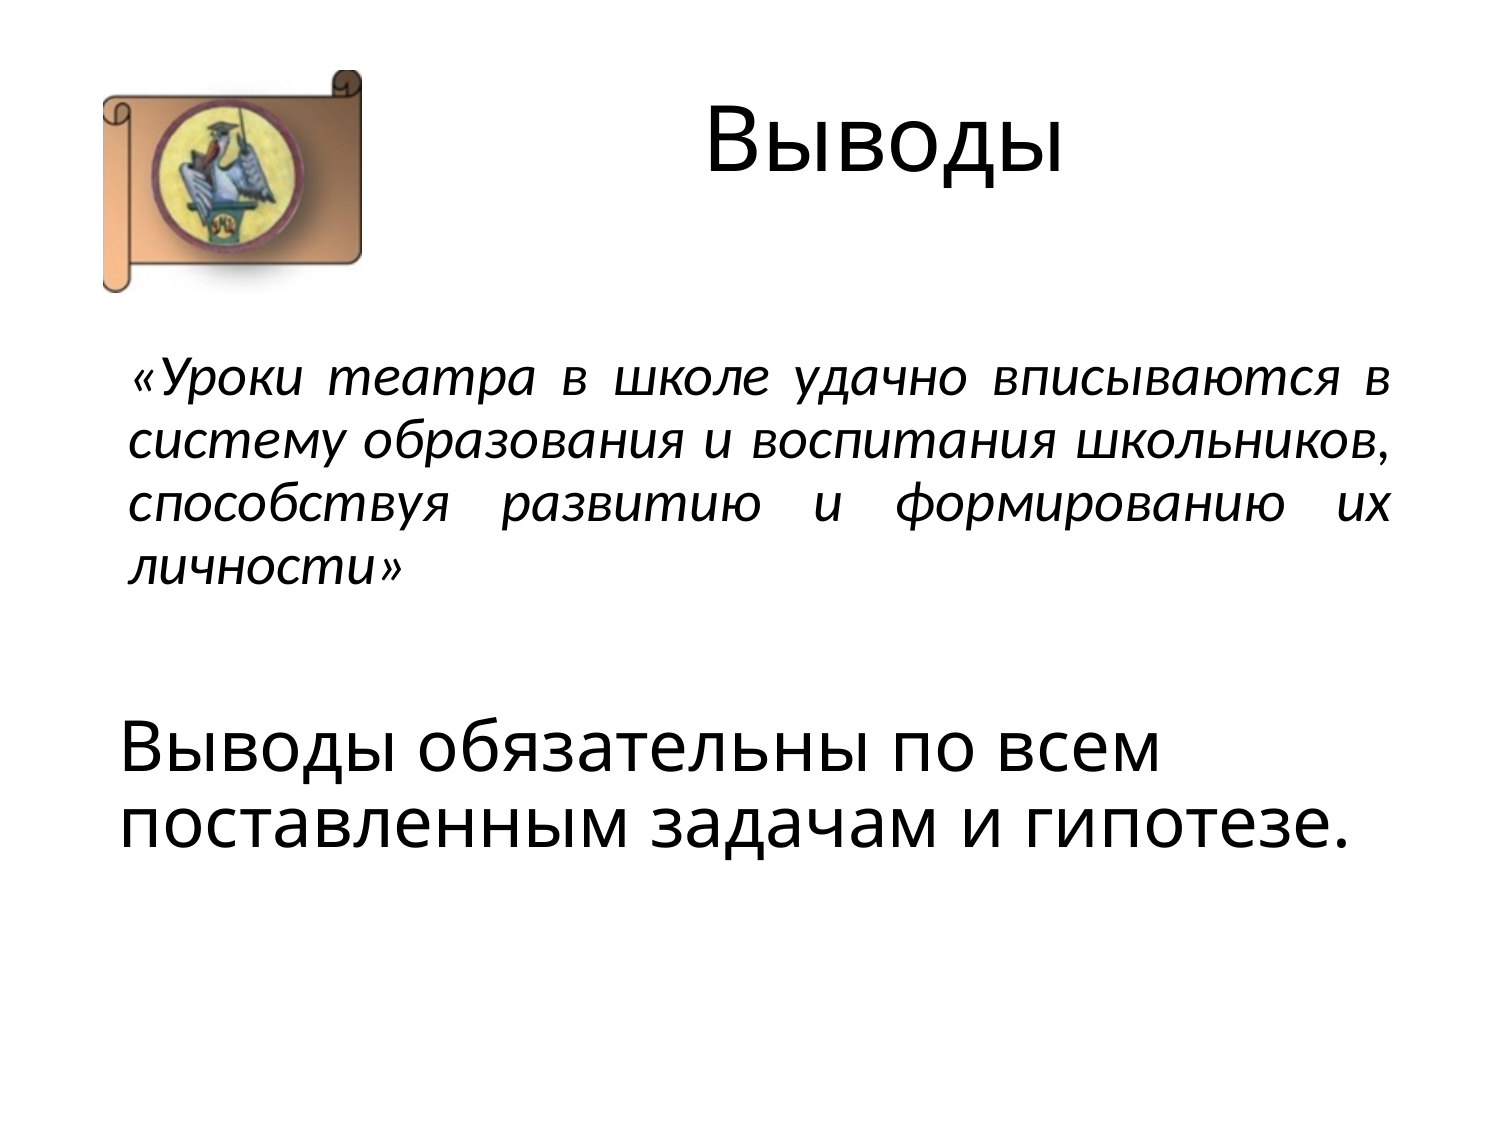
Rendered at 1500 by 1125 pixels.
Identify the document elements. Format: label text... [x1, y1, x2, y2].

title Выводы [687, 32, 1500, 250]
picture [103, 70, 362, 293]
list «Уроки театра в школе удачно вписываются в систему образования и воспитания школьников, способствуя развитию и формированию их личности» [113, 337, 1408, 1052]
text_box Выводы обязательны по всем поставленным задачам и гипотезе. [103, 678, 1397, 896]
